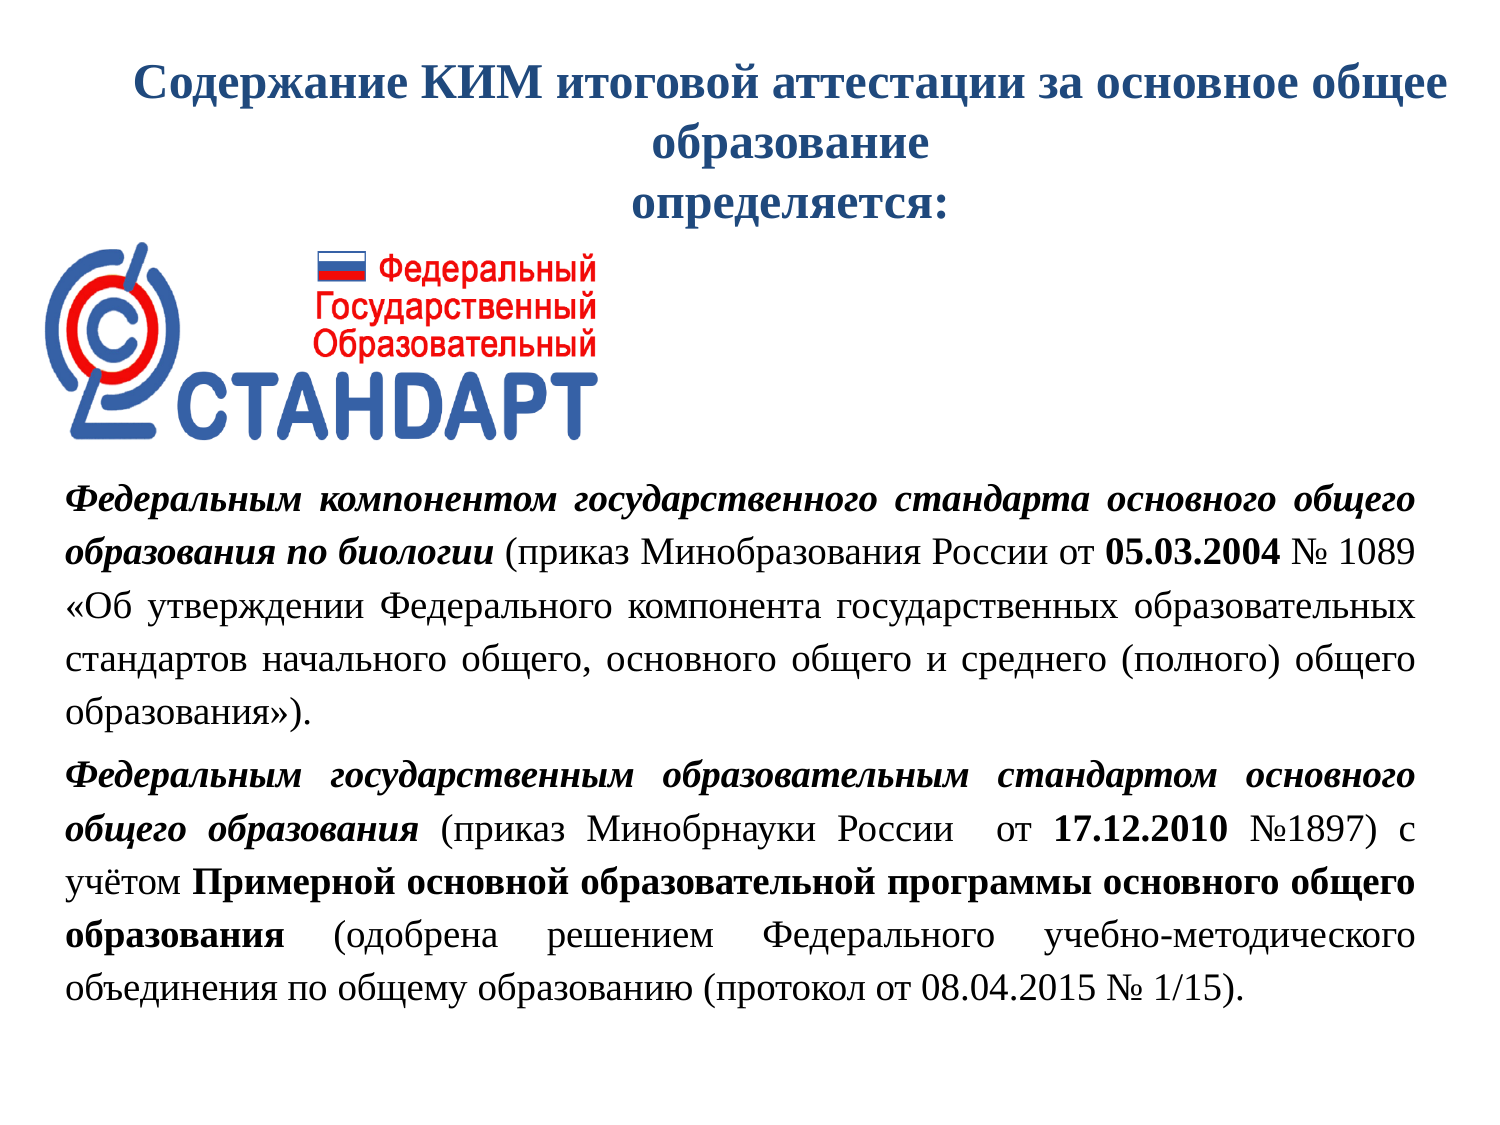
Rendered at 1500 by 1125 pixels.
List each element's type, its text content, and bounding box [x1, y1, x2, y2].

picture [40, 221, 606, 464]
title Содержание КИМ итоговой аттестации за основное общее образование определяется: [75, 45, 1500, 232]
text_box определяется: Федеральным компонентом государственного стандарта основного общего образования по биологии (приказ Минобразования России от 05.03.2004 № 1089 «Об утверждении Федерального компонента государственных образовательных стандартов начального общего, основного общего и среднего (полного) общего образования»). Федеральным государственным образовательным стандартом основного общего образования (приказ Минобрнауки России от 17.12.2010 №1897) с учётом Примерной основной образовательной программы основного общего образования (одобрена решением Федерального учебно-методического объединения по общему образованию (протокол от 08.04.2015 № 1/15). [0, 193, 1431, 1083]
